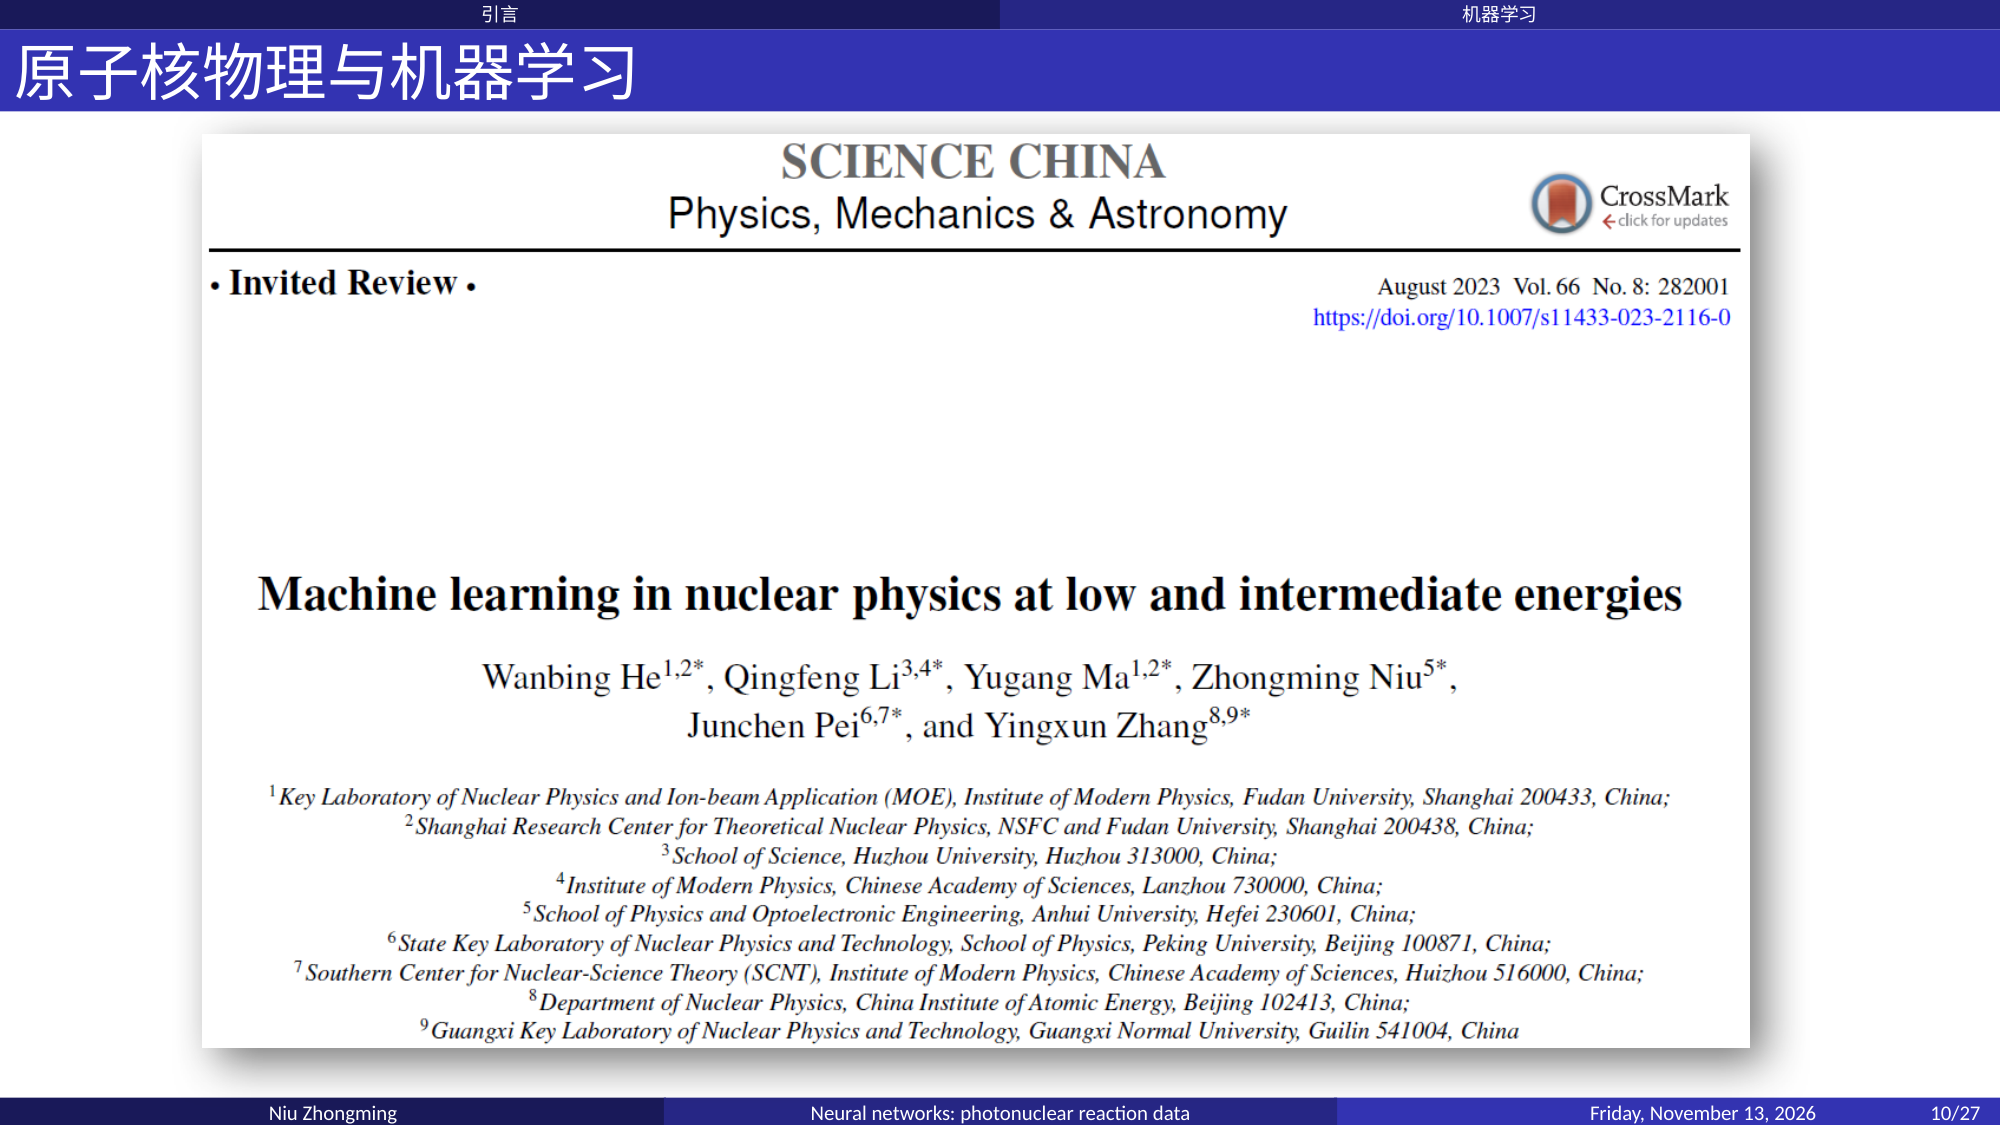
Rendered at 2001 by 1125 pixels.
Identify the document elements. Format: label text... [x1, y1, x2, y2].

picture [202, 134, 1751, 1048]
text_box 引言 [0, 0, 1002, 30]
text_box 原子核物理与机器学习 [0, 29, 2000, 113]
text_box 机器学习 [998, 0, 2000, 29]
